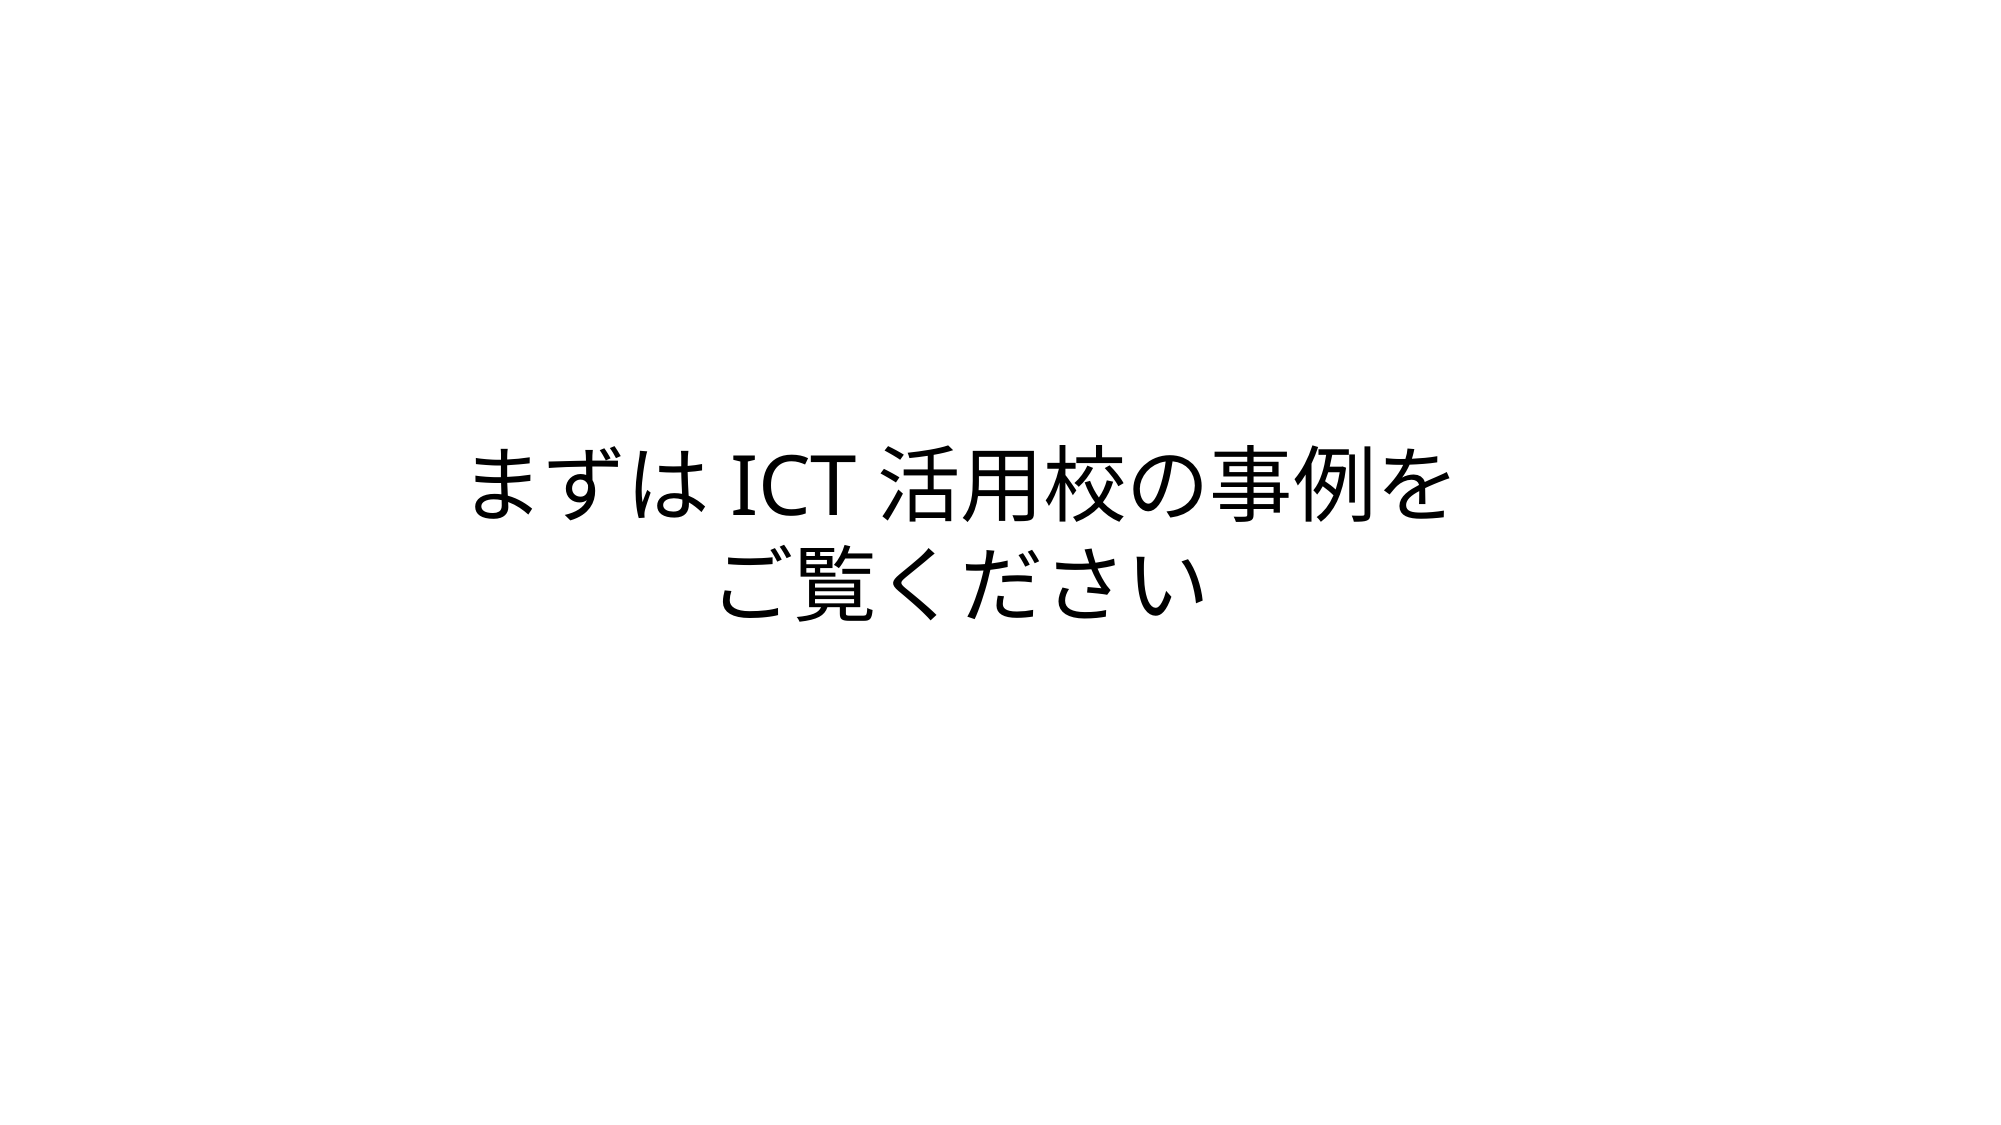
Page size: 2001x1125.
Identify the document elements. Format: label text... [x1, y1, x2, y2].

text_box まずはICT活用校の事例を ご覧ください [445, 425, 1475, 740]
